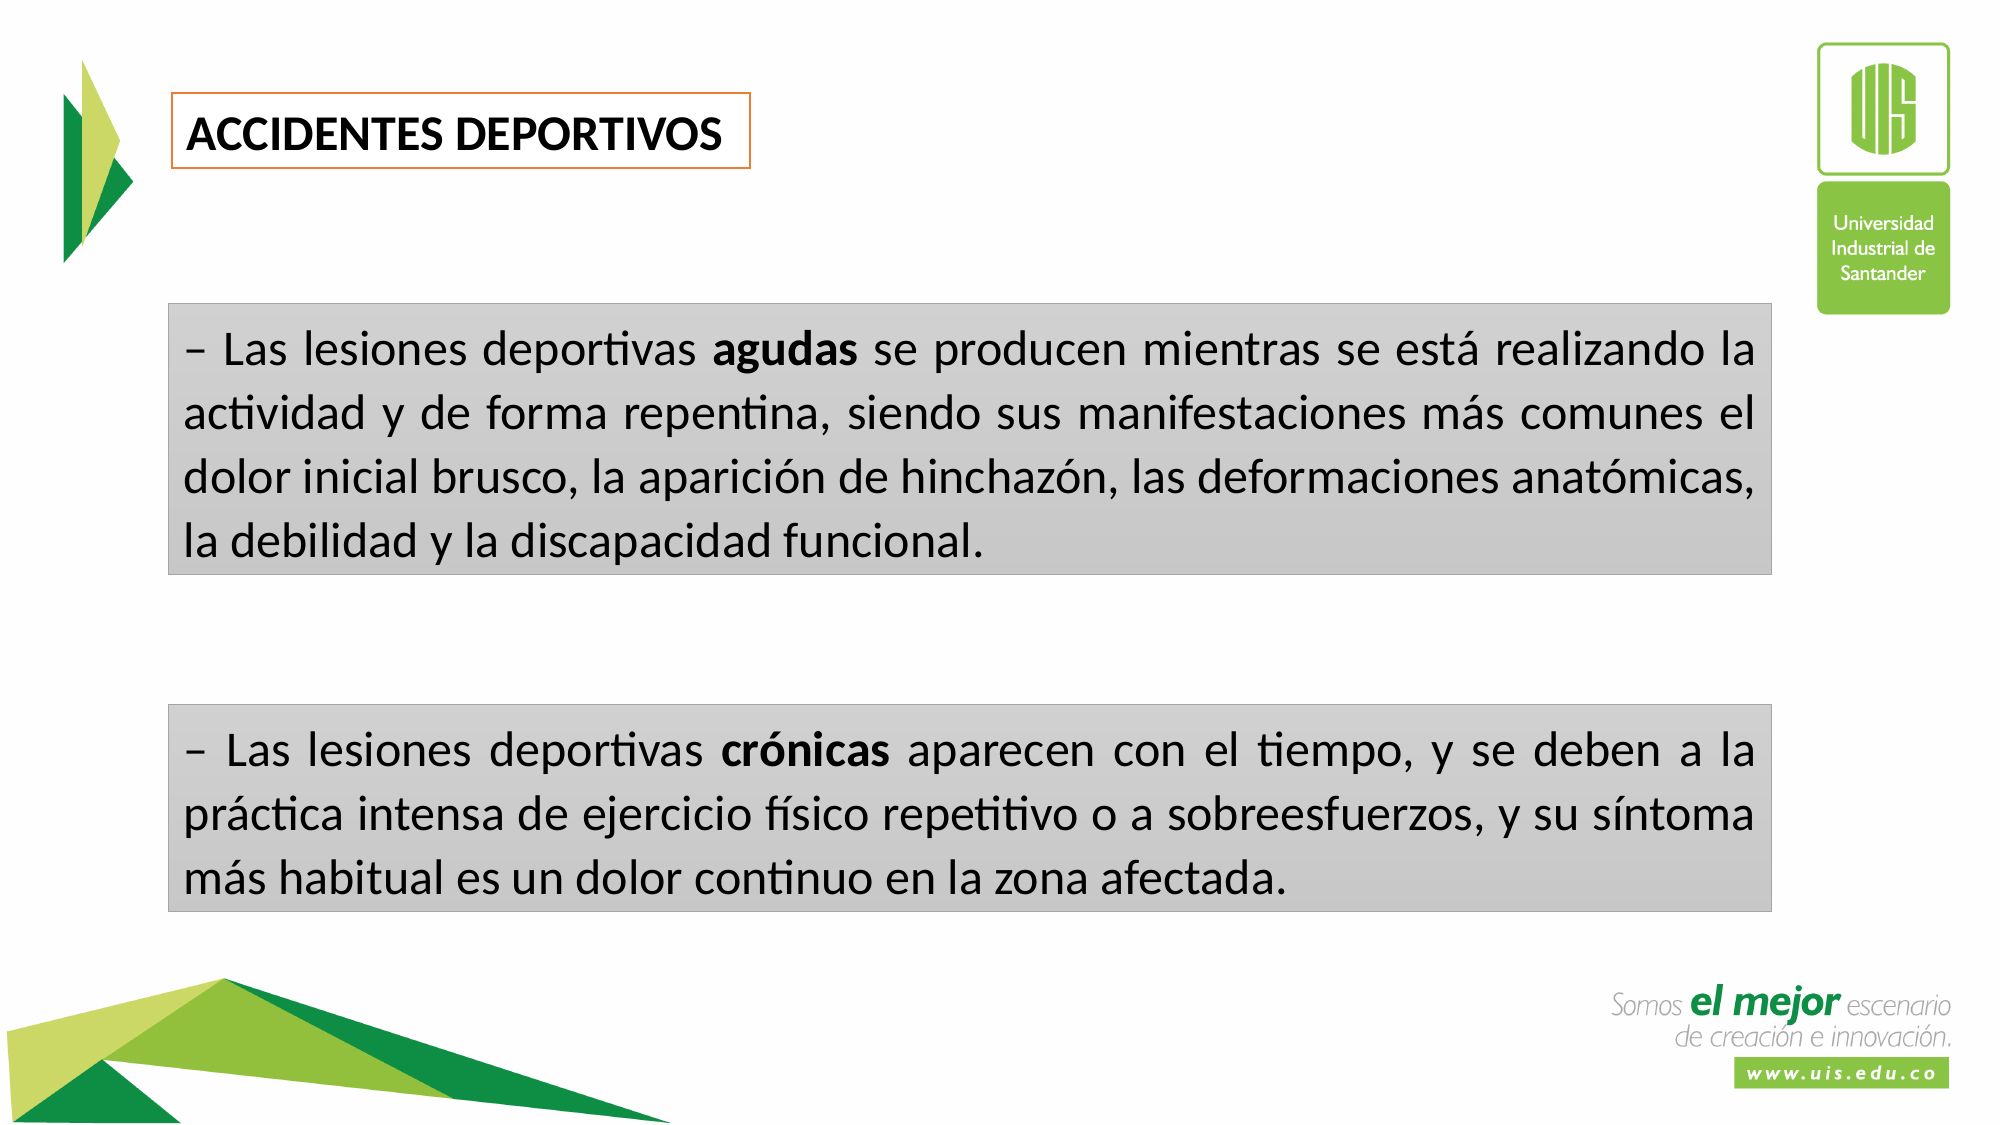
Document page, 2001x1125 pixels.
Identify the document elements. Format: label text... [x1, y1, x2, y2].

text_box – Las lesiones deportivas agudas se producen mientras se está realizando la actividad y de forma repentina, siendo sus manifestaciones más comunes el dolor inicial brusco, la aparición de hinchazón, las deformaciones anatómicas, la debilidad y la discapacidad funcional. [168, 303, 1772, 575]
picture [0, 0, 2001, 1125]
text_box ACCIDENTES DEPORTIVOS [171, 92, 751, 169]
text_box – Las lesiones deportivas crónicas aparecen con el tiempo, y se deben a la práctica intensa de ejercicio físico repetitivo o a sobreesfuerzos, y su síntoma más habitual es un dolor continuo en la zona afectada. [168, 704, 1772, 912]
